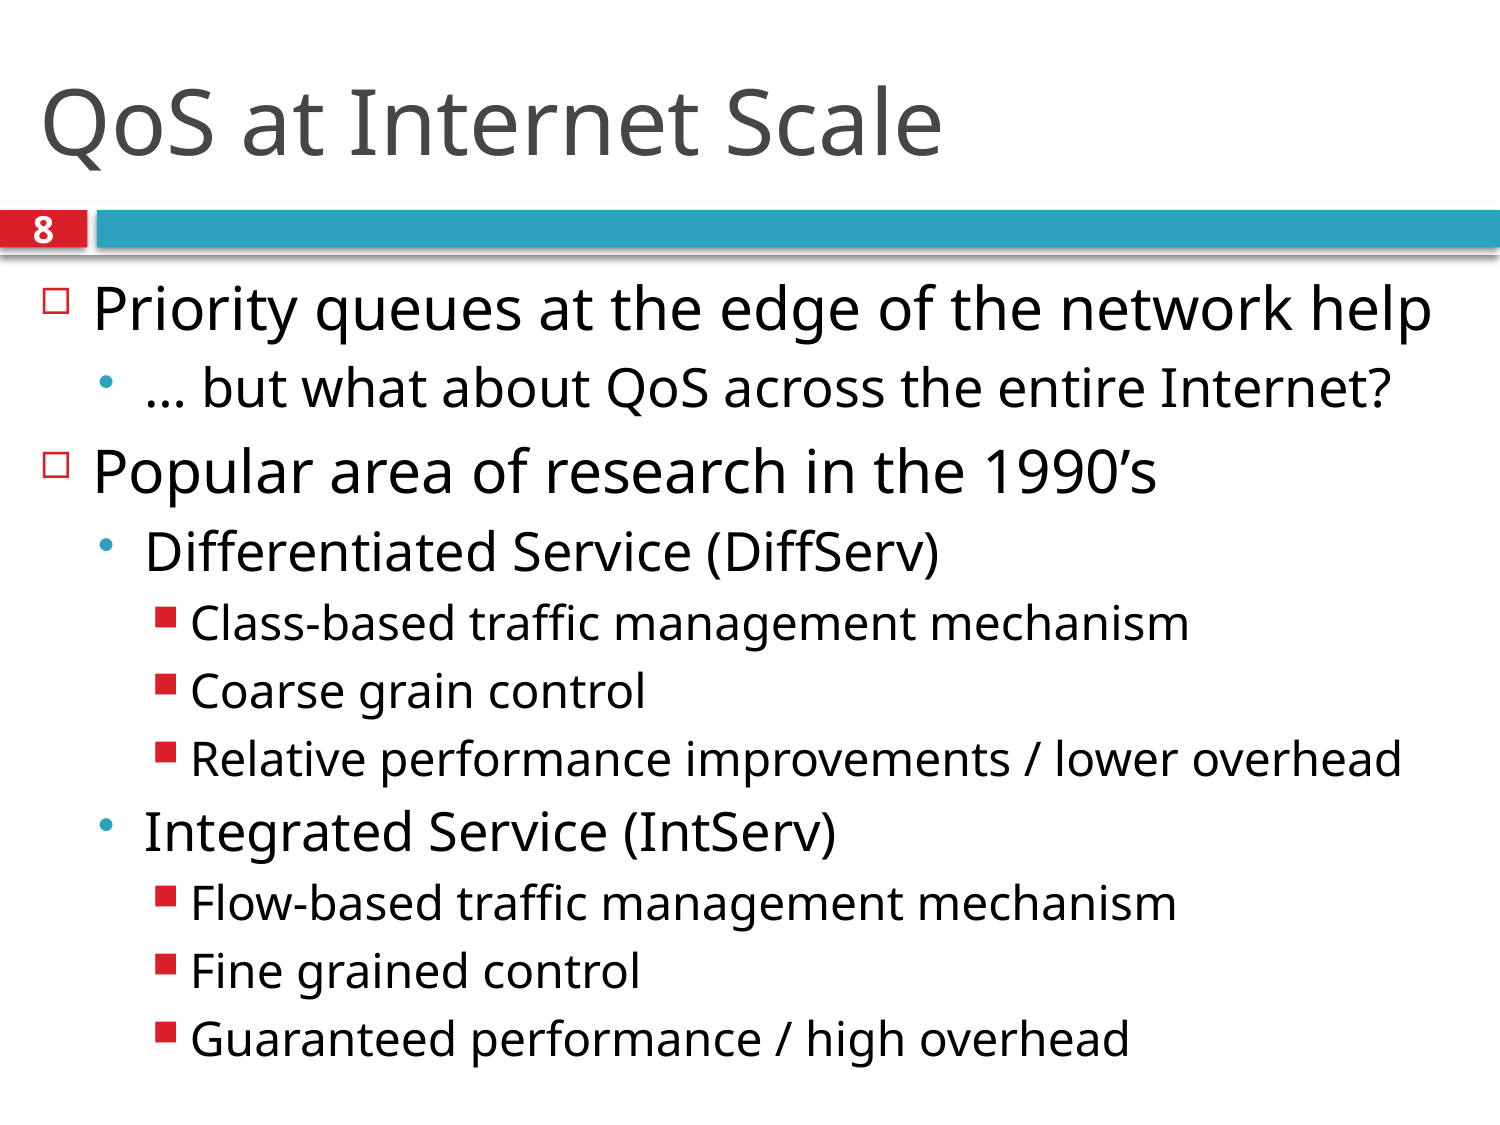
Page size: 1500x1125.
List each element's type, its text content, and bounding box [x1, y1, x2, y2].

list Priority queues at the edge of the network help … but what about QoS across the entire Internet? Popular area of research in the 1990’s Differentiated Service (DiffServ) Class-based traffic management mechanism Coarse grain control Relative performance improvements / lower overhead Integrated Service (IntServ) Flow-based traffic management mechanism Fine grained control Guaranteed performance / high overhead [24, 262, 1475, 1100]
title QoS at Internet Scale [24, 37, 1475, 200]
slide_number 8 [0, 206, 88, 257]
